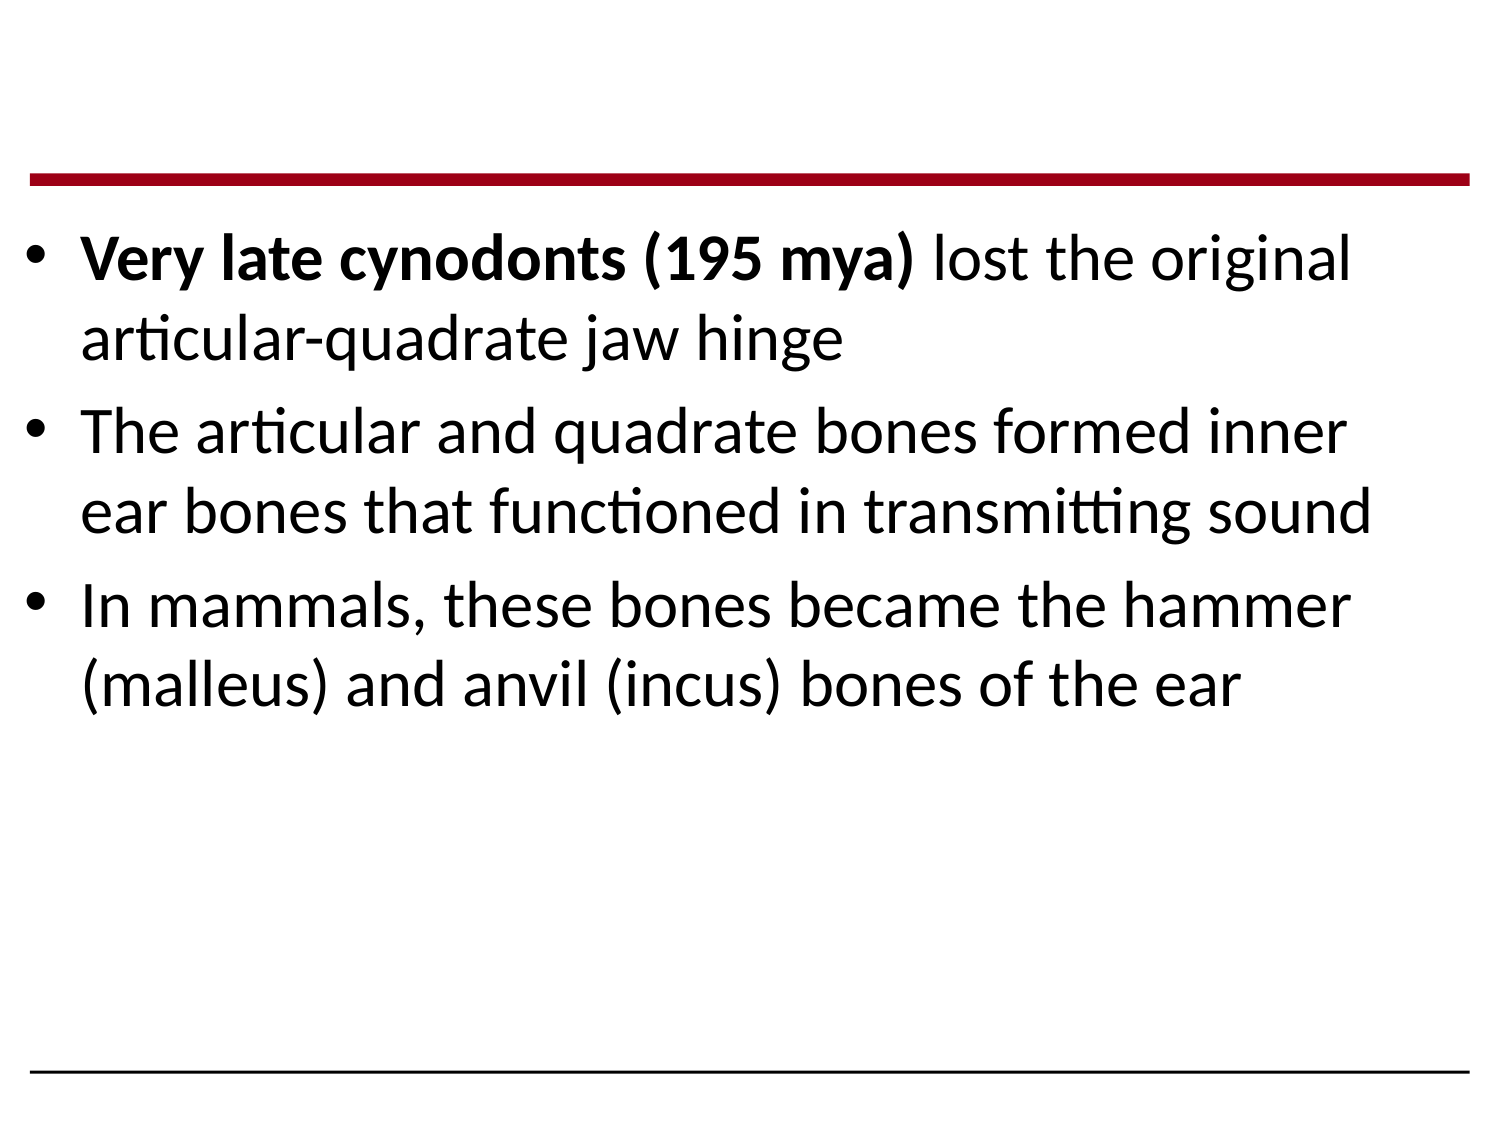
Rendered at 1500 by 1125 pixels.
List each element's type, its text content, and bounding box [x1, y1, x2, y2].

list Very late cynodonts (195 mya) lost the original articular-quadrate jaw hinge The articular and quadrate bones formed inner ear bones that functioned in transmitting sound In mammals, these bones became the hammer (malleus) and anvil (incus) bones of the ear [9, 206, 1426, 998]
